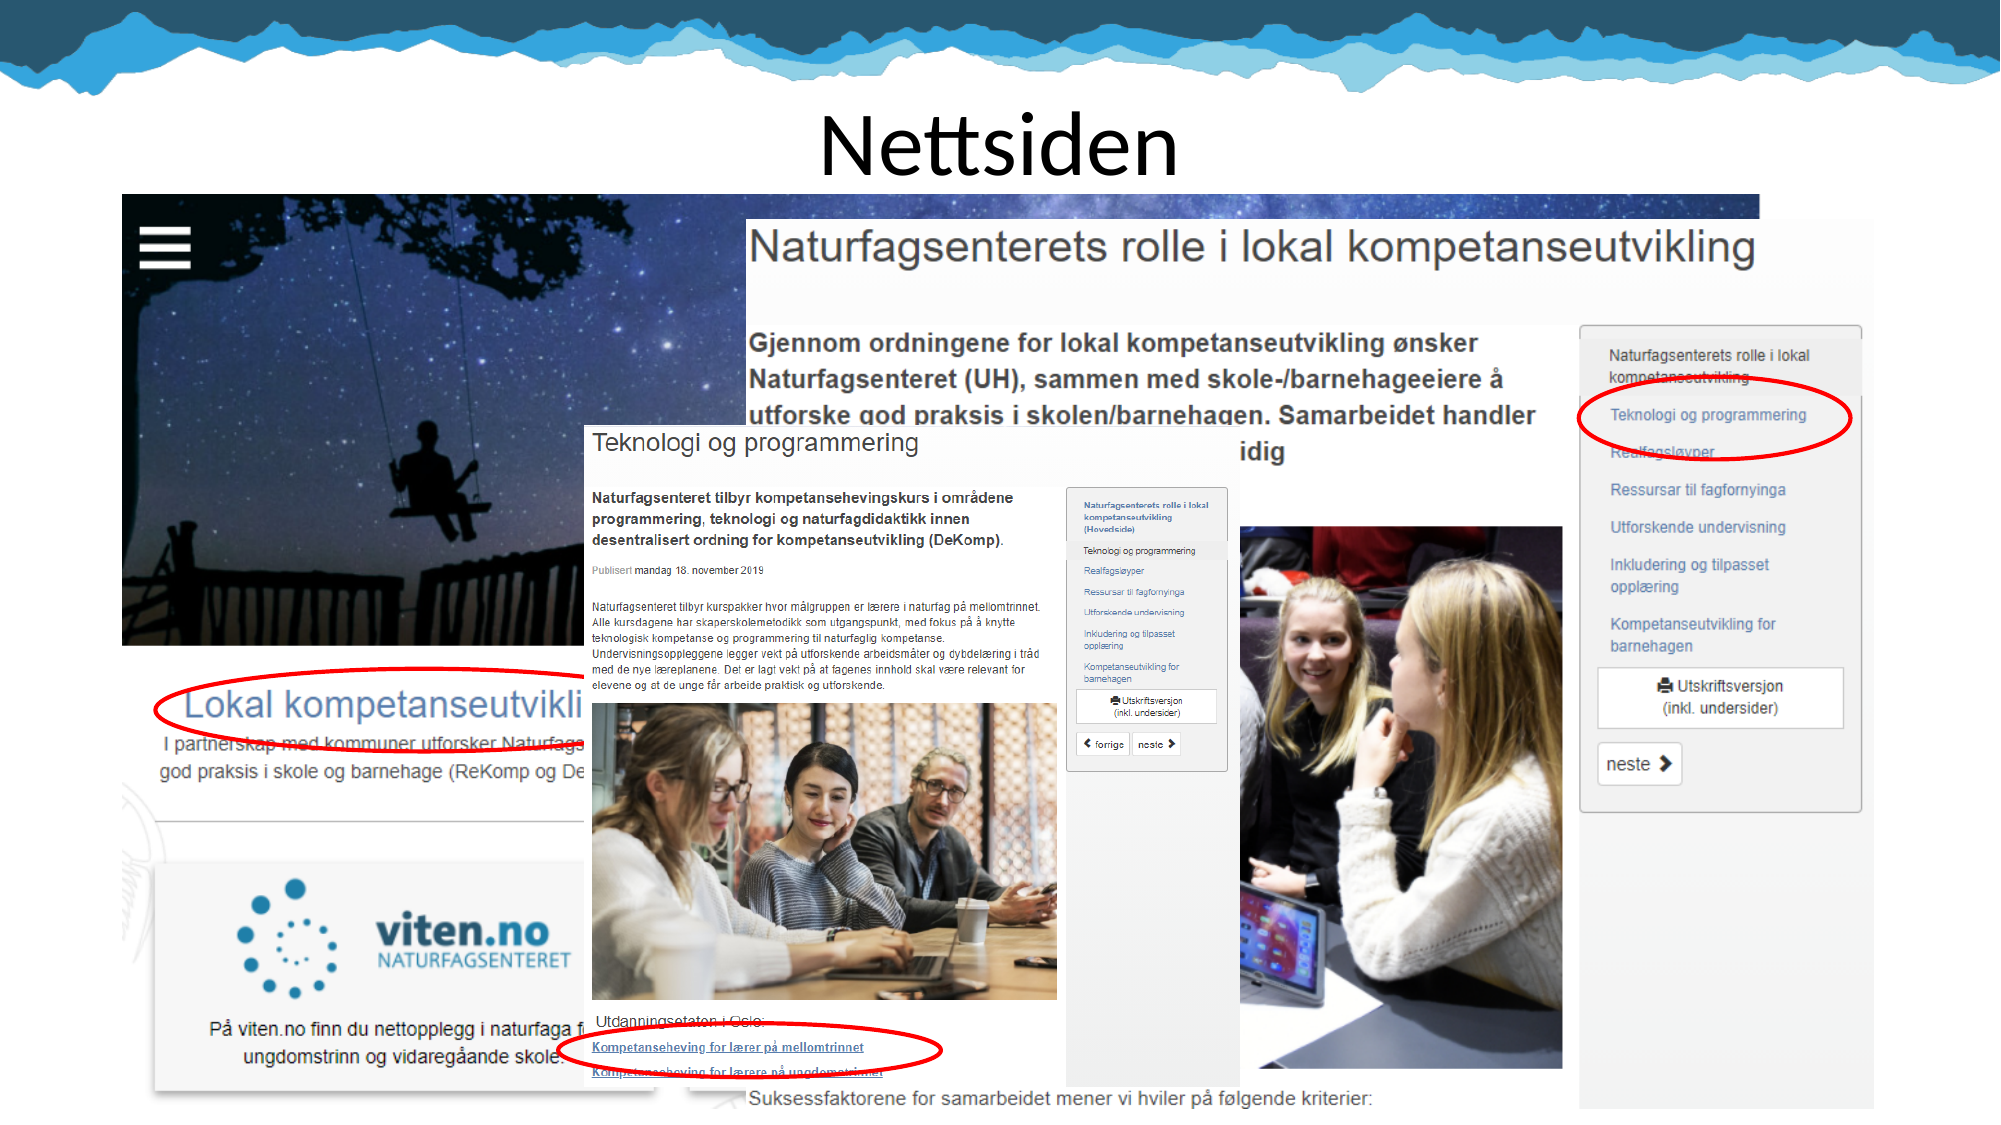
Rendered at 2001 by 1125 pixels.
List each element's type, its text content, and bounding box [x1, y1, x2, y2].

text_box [745, 219, 1874, 1110]
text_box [557, 425, 1241, 1088]
title Nettsiden [99, 45, 1900, 233]
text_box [122, 194, 1761, 1110]
picture [0, 0, 2000, 214]
